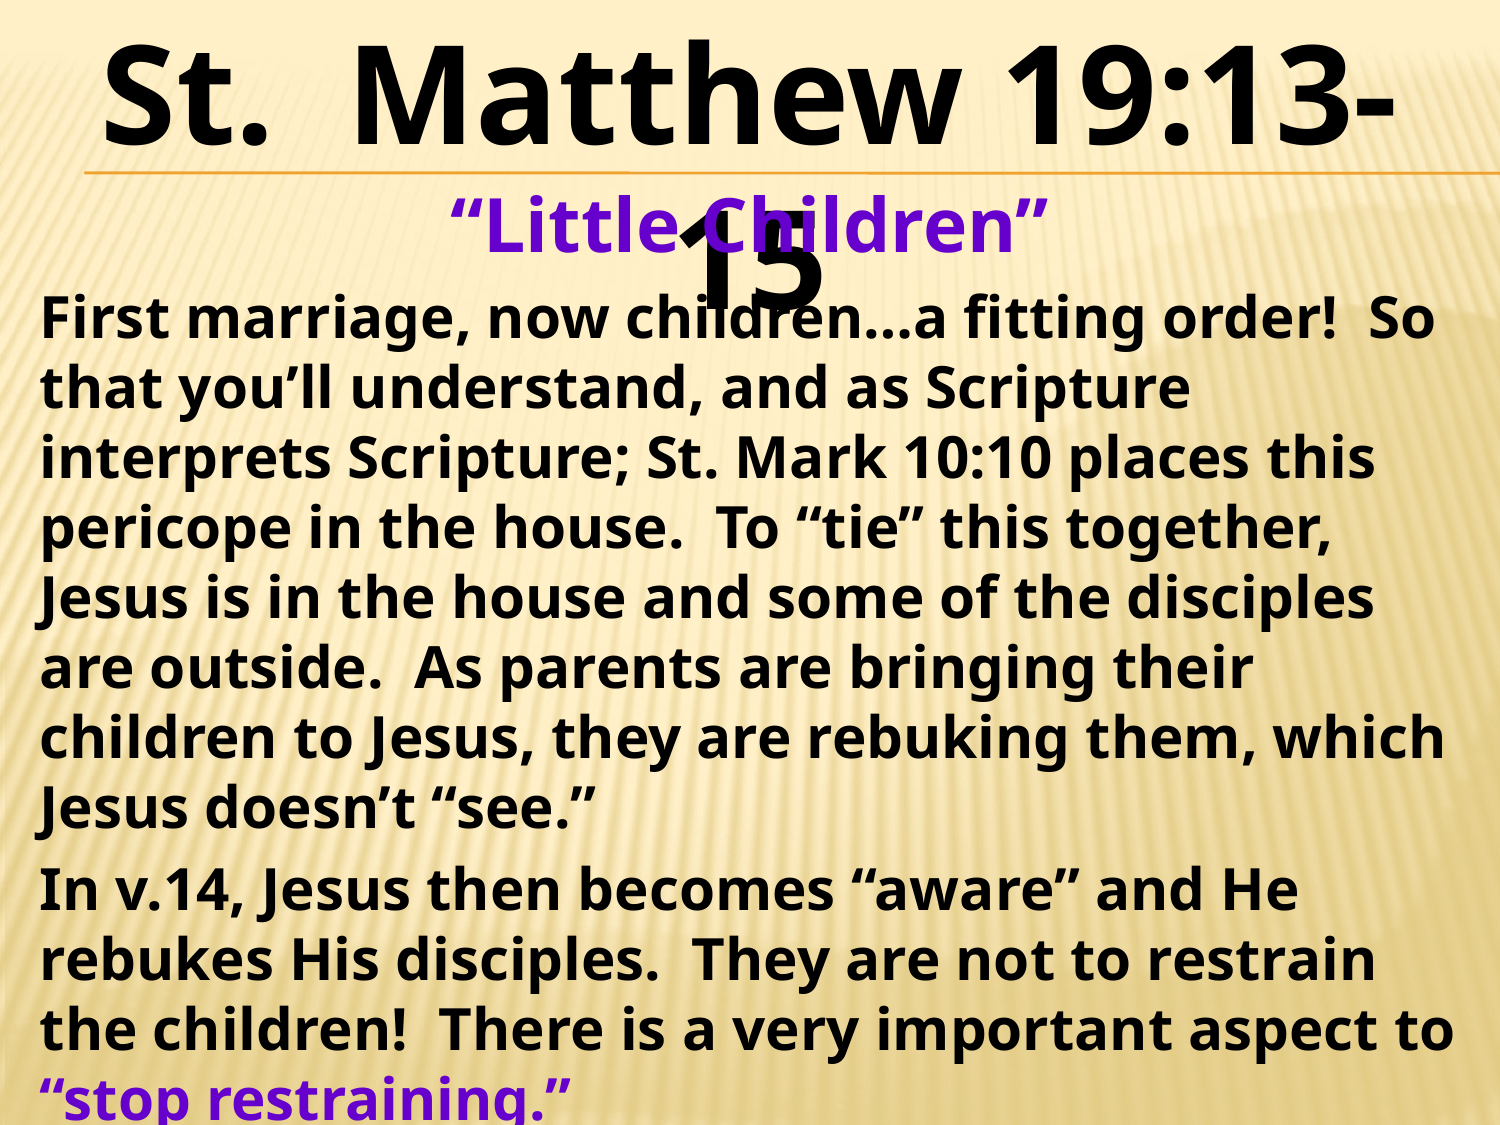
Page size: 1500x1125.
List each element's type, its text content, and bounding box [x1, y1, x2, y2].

text_box St. Matthew 19:13-15 [24, 0, 1475, 170]
text_box “Little Children” First marriage, now children…a fitting order! So that you’ll understand, and as Scripture interprets Scripture; St. Mark 10:10 places this pericope in the house. To “tie” this together, Jesus is in the house and some of the disciples are outside. As parents are bringing their children to Jesus, they are rebuking them, which Jesus doesn’t “see.” In v.14, Jesus then becomes “aware” and He rebukes His disciples. They are not to restrain the children! There is a very important aspect to “stop restraining.” [24, 170, 1475, 1125]
